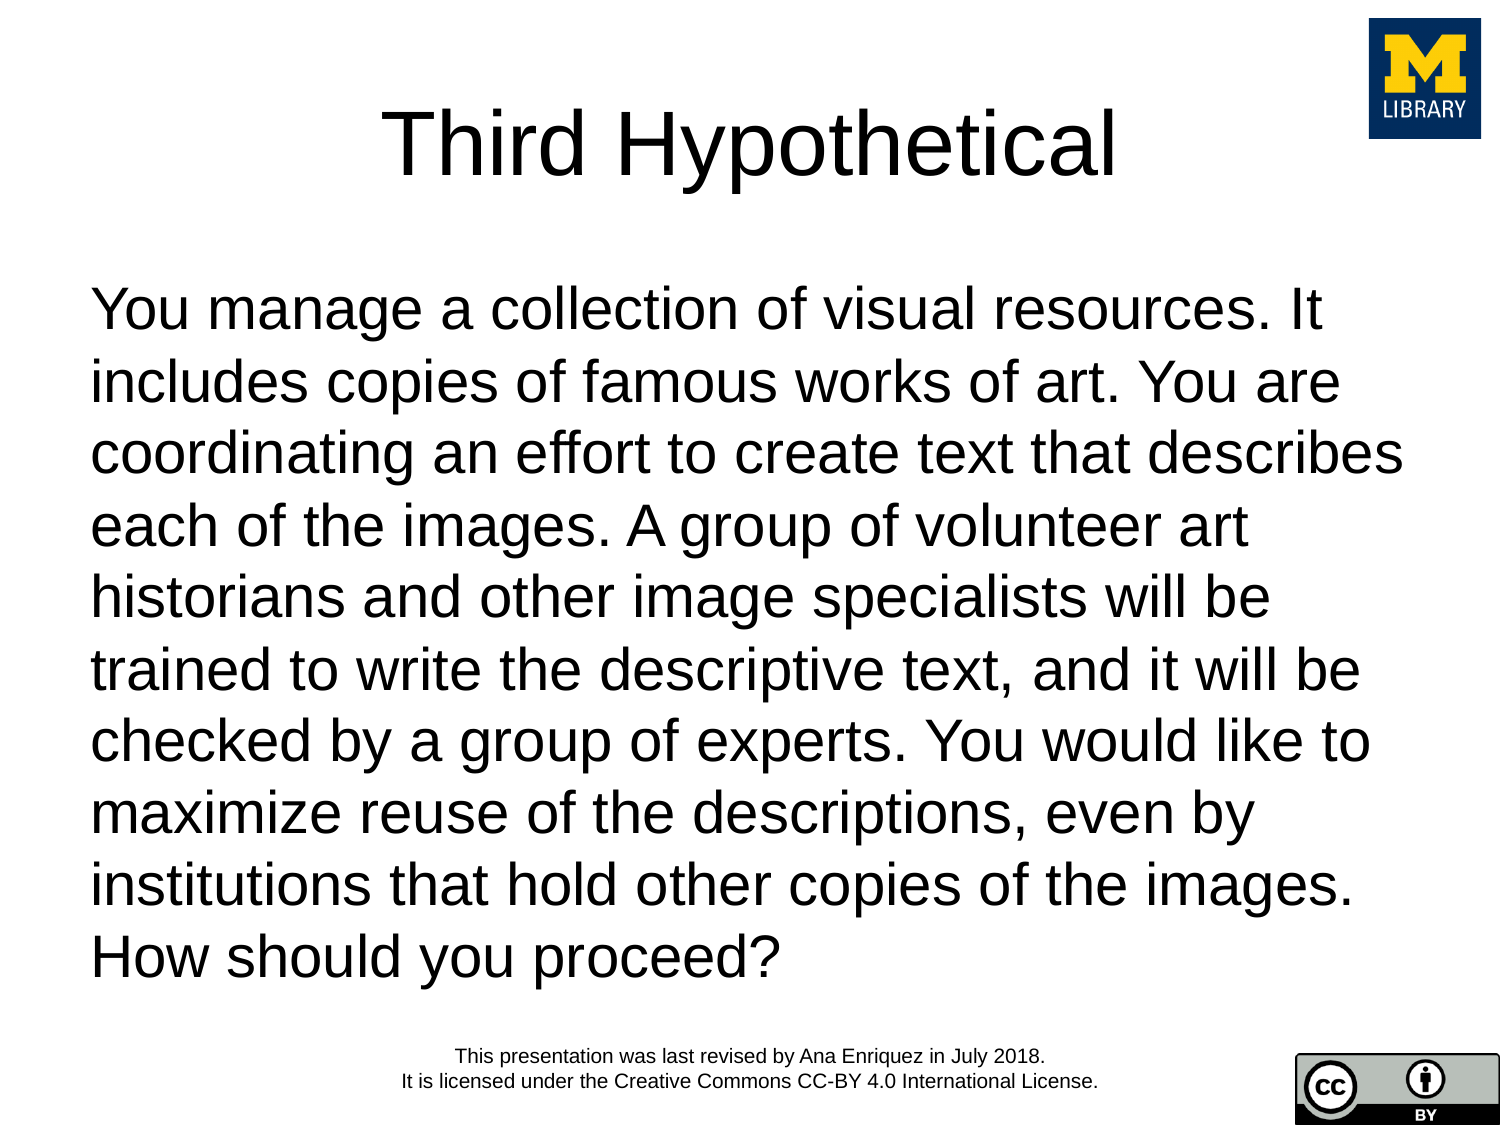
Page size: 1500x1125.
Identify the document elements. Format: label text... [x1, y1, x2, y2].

footer This presentation was last revised by Ana Enriquez in July 2018. It is licensed under the Creative Commons CC-BY 4.0 International License. [75, 1034, 1425, 1095]
list You manage a collection of visual resources. It includes copies of famous works of art. You are coordinating an effort to create text that describes each of the images. A group of volunteer art historians and other image specialists will be trained to write the descriptive text, and it will be checked by a group of experts. You would like to maximize reuse of the descriptions, even by institutions that hold other copies of the images. How should you proceed? [75, 262, 1425, 1005]
picture [1295, 1053, 1500, 1125]
title Third Hypothetical [75, 45, 1425, 233]
